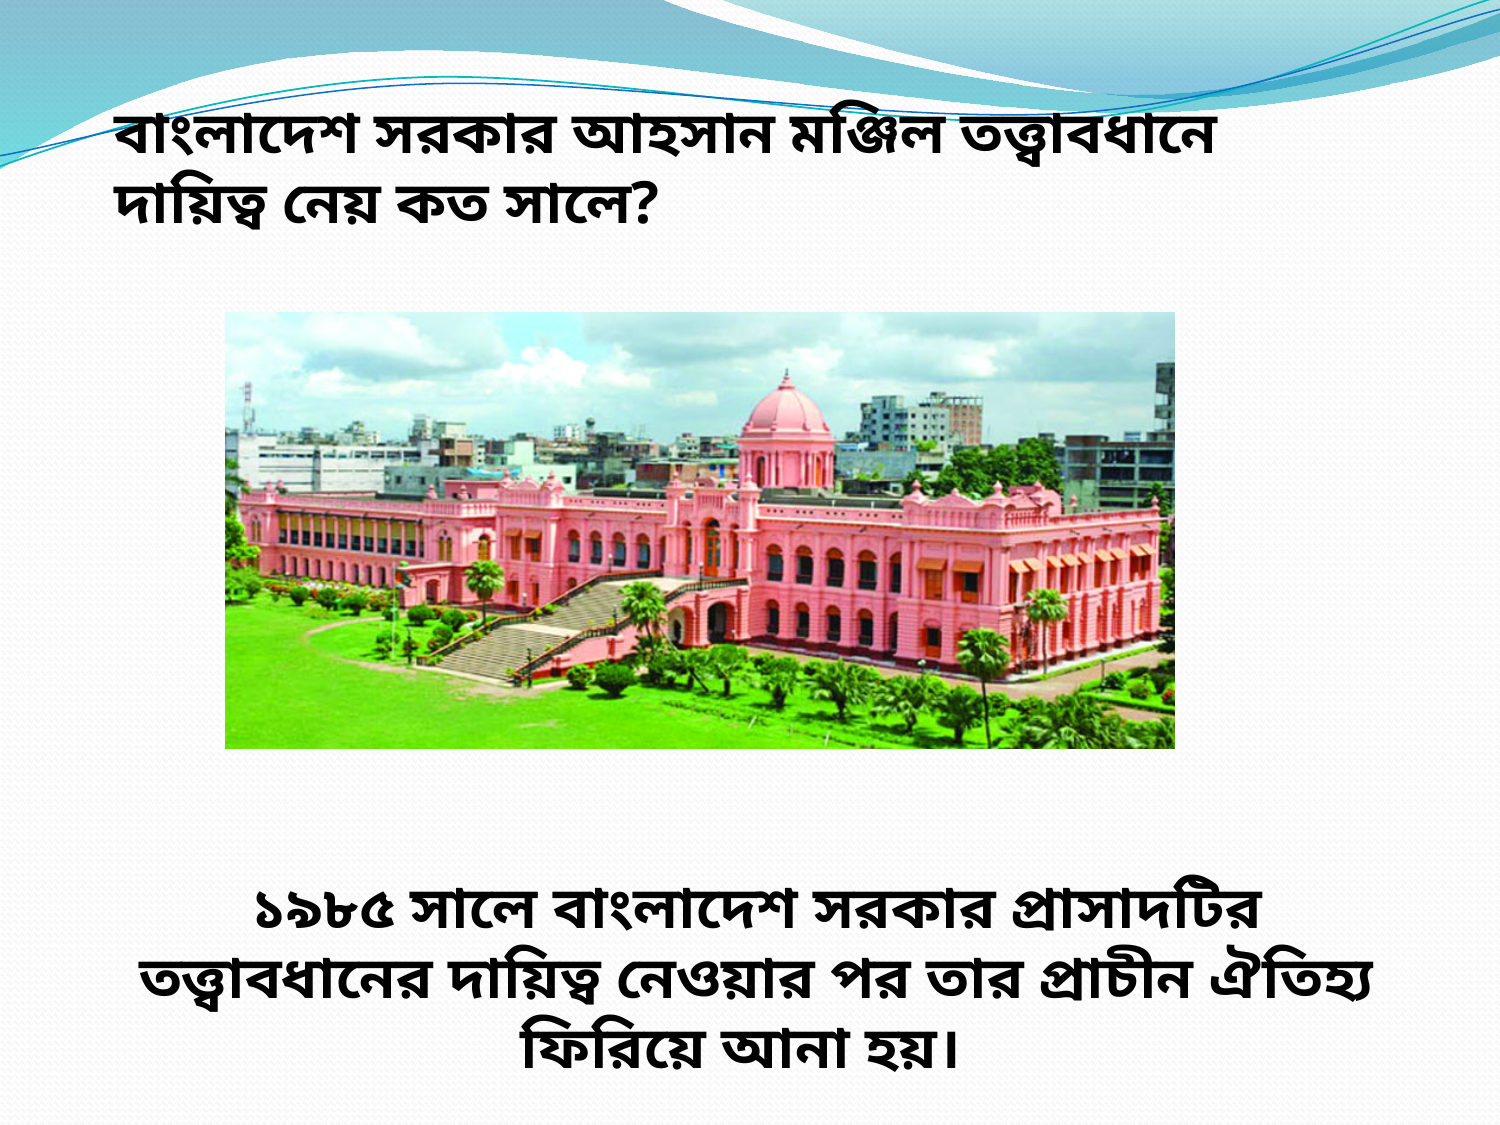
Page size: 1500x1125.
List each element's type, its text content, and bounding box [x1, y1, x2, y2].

text_box ১৯৮৫ সালে বাংলাদেশ সরকার প্রাসাদটির তত্ত্বাবধানের দায়িত্ব নেওয়ার পর তার প্রাচীন ঐতিহ্য ফিরিয়ে আনা হয়। [112, 862, 1400, 1088]
text_box বাংলাদেশ সরকার আহসান মঞ্জিল তত্ত্বাবধানে দায়িত্ব নেয় কত সালে? [99, 87, 1388, 243]
picture [224, 312, 1176, 749]
